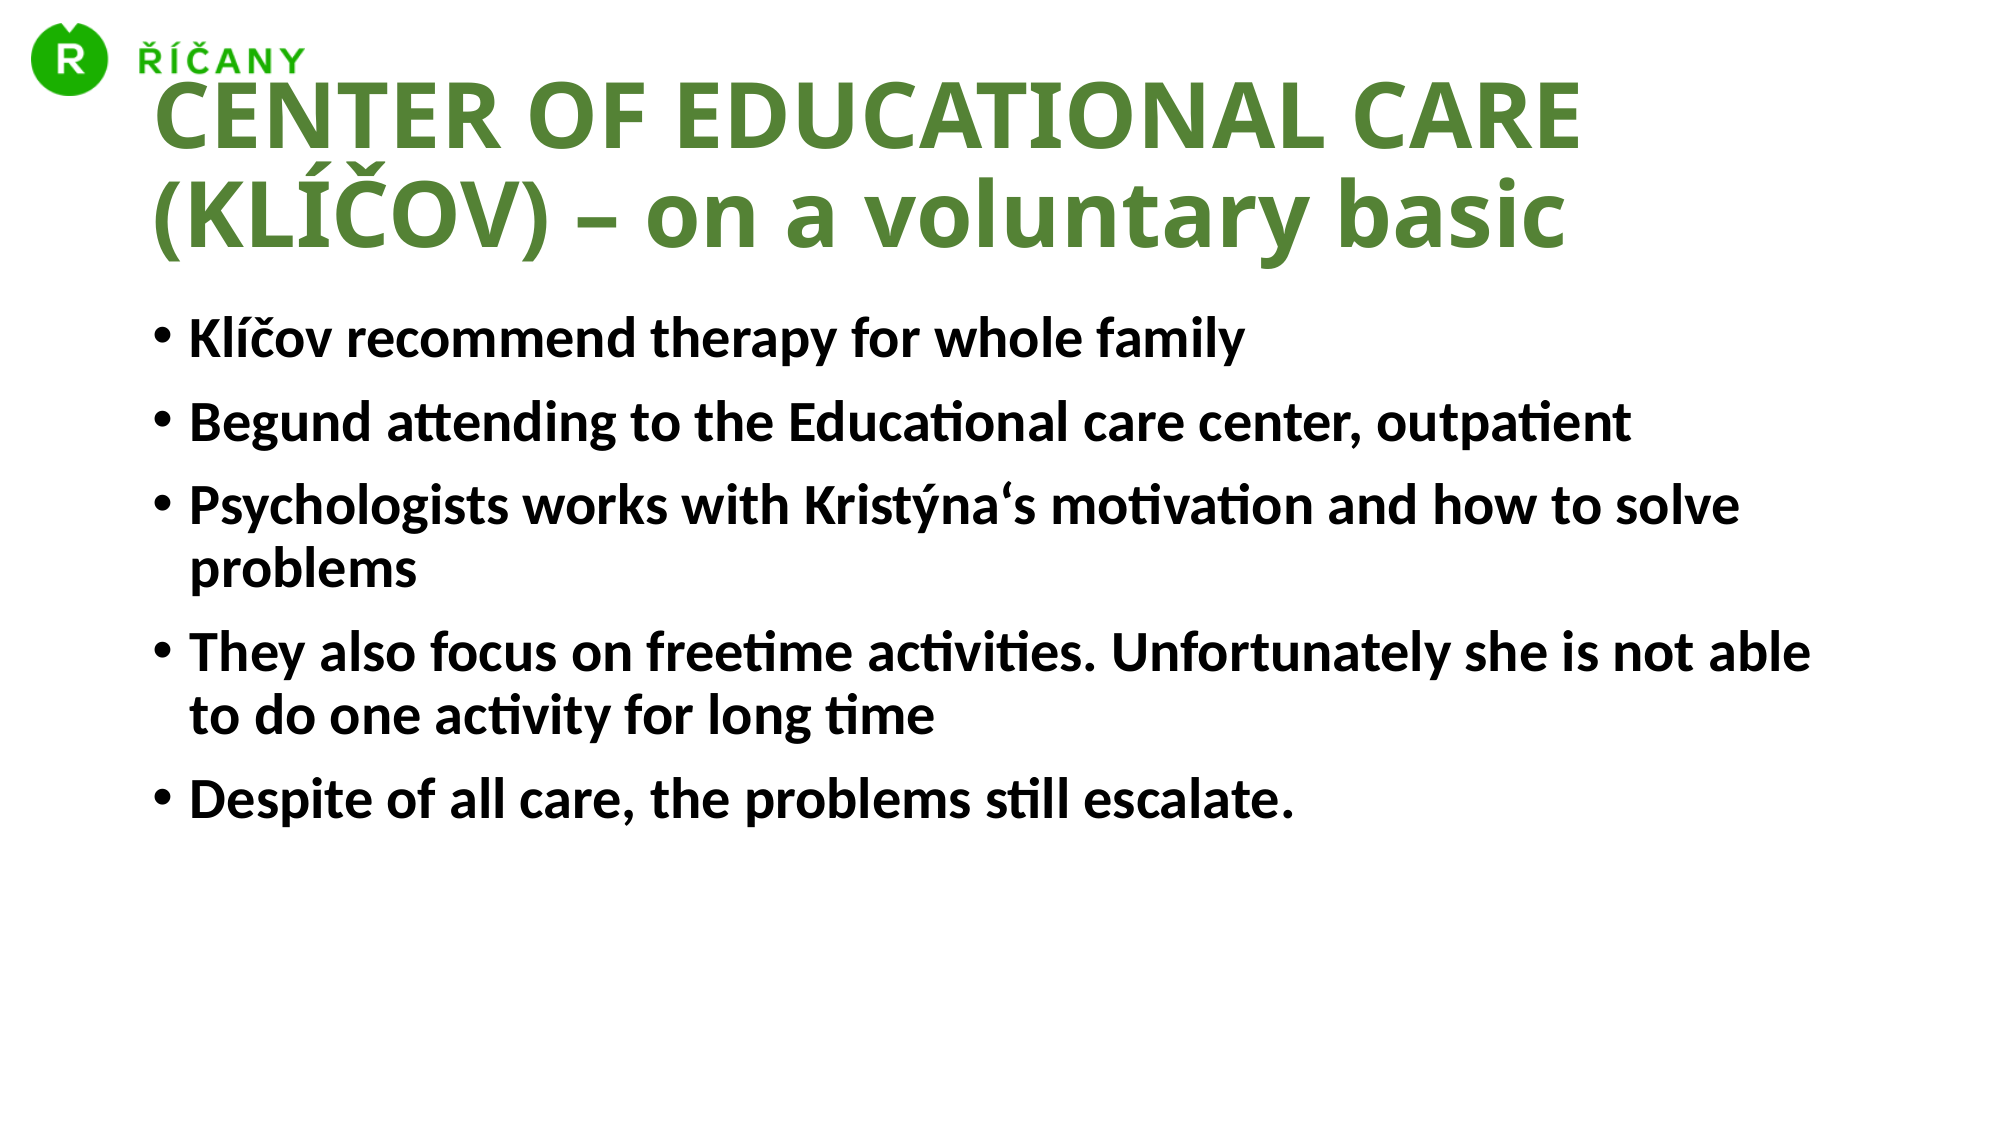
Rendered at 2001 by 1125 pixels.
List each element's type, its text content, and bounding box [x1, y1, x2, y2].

list Klíčov recommend therapy for whole family Begund attending to the Educational care center, outpatient Psychologists works with Kristýna‘s motivation and how to solve problems They also focus on freetime activities. Unfortunately she is not able to do one activity for long time Despite of all care, the problems still escalate. [137, 299, 1863, 1014]
picture [31, 23, 305, 96]
title CENTER OF EDUCATIONAL CARE (KLÍČOV) – on a voluntary basic [137, 59, 1863, 278]
